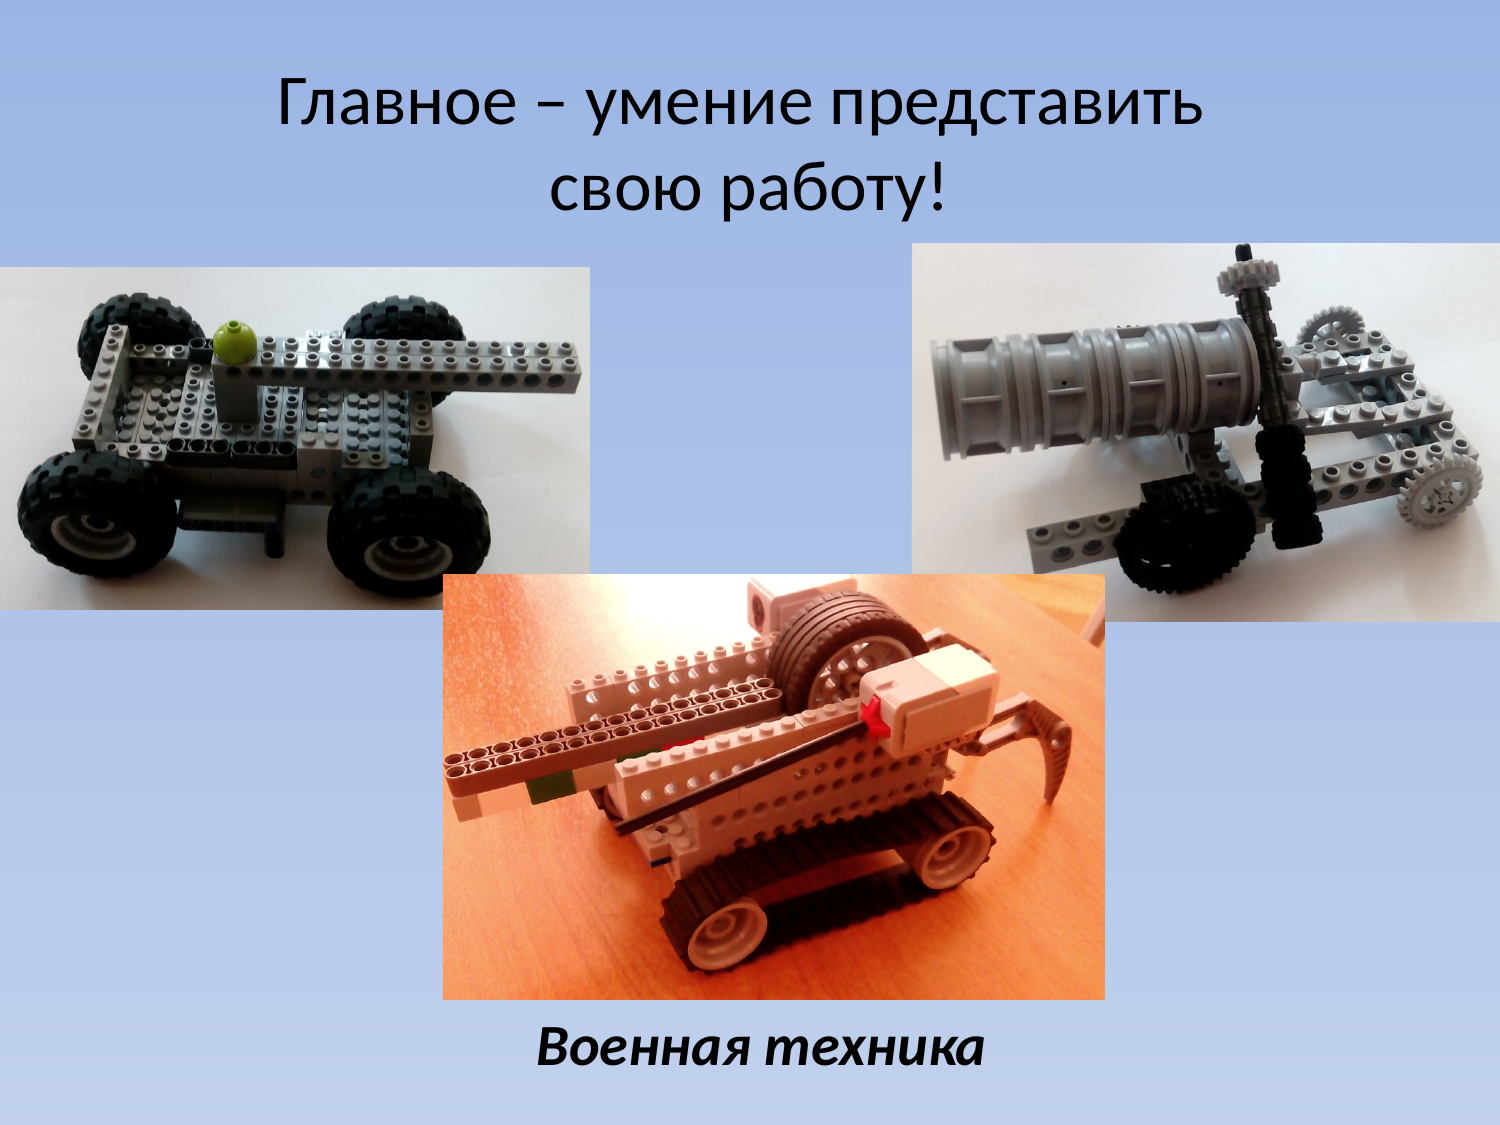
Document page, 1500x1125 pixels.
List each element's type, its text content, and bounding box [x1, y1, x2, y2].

picture [0, 243, 1500, 1000]
title Главное – умение представить свою работу! [75, 45, 1425, 233]
text_box Военная техника [135, 999, 1388, 1085]
